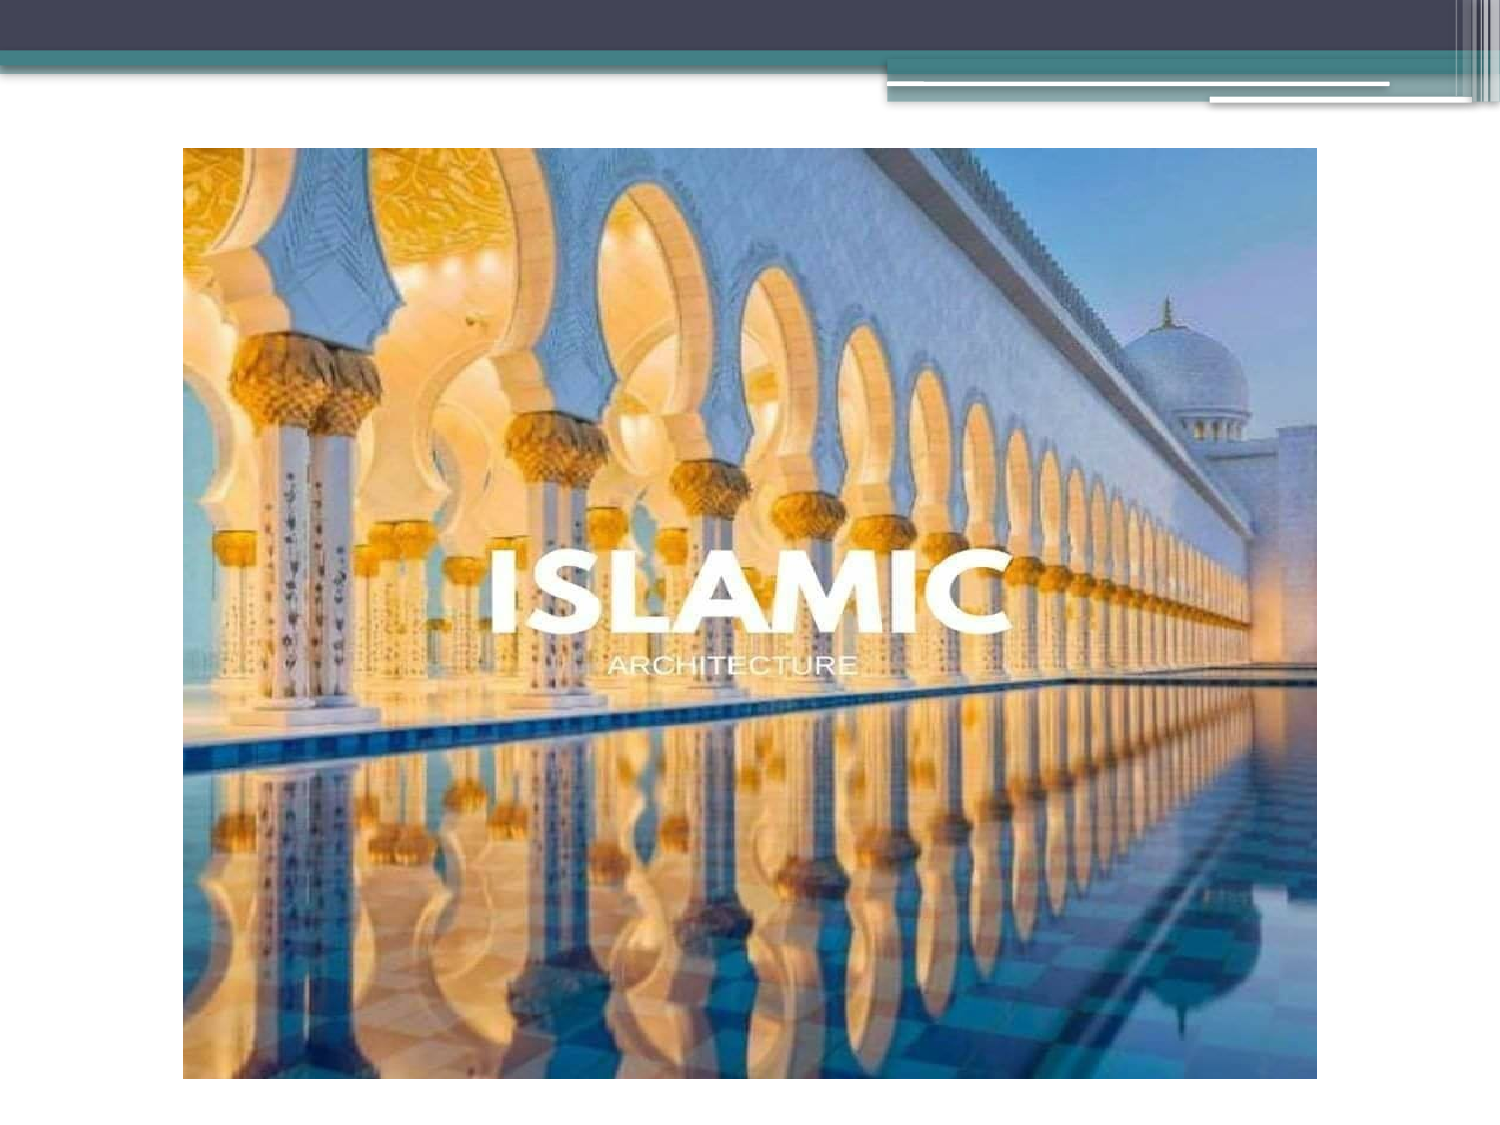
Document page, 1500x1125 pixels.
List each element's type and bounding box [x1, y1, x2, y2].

list [182, 148, 1318, 1079]
